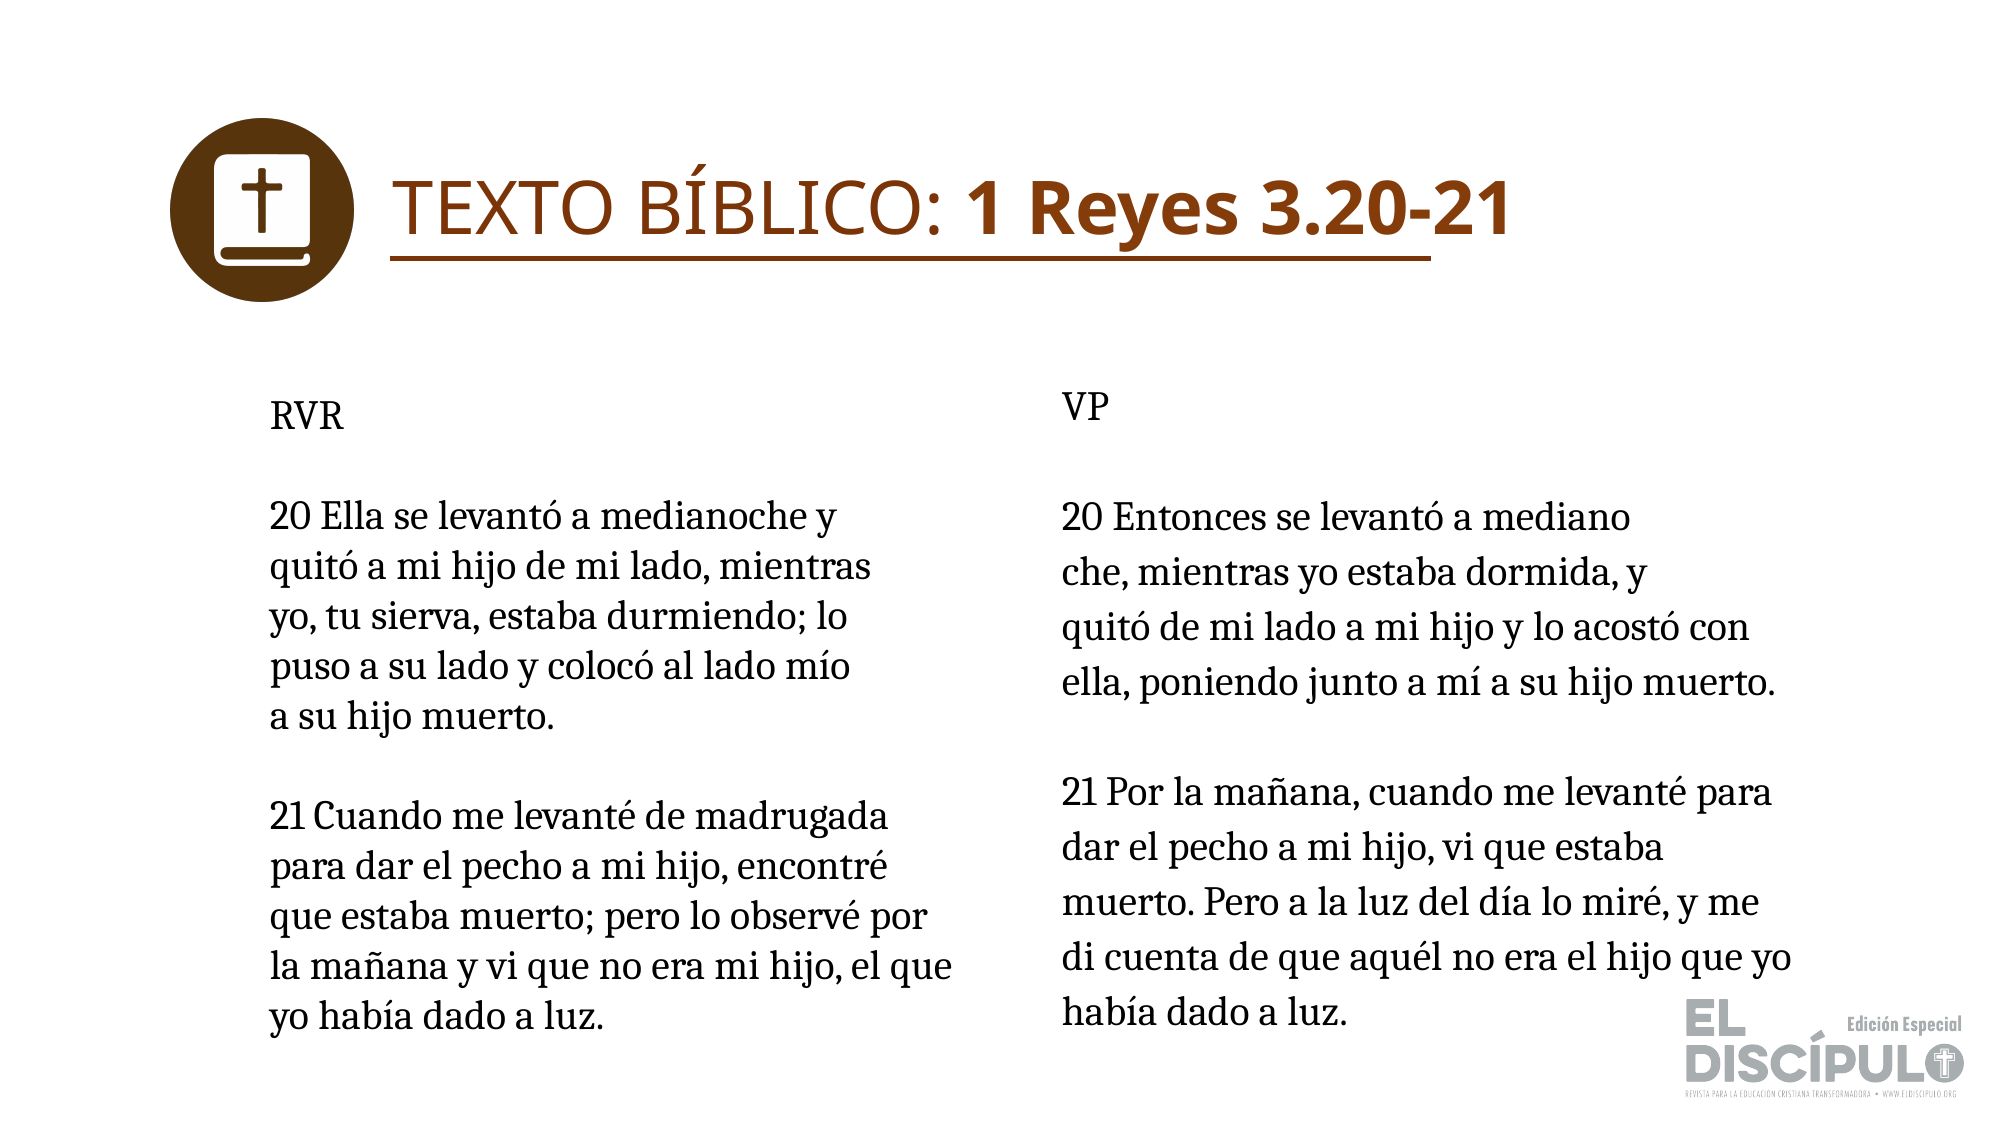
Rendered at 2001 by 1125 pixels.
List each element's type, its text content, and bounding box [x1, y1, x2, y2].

text_box VP 20 Entonces se levantó a mediano che, mientras yo estaba dormida, y quitó de mi lado a mi hijo y lo acostó con ella, poniendo junto a mí a su hijo muerto. 21 Por la mañana, cuando me levanté para dar el pecho a mi hijo, vi que estaba muerto. Pero a la luz del día lo miré, y me di cuenta de que aquél no era el hijo que yo había dado a luz. [1052, 334, 1809, 1068]
title TEXTO BÍBLICO: 1 Reyes 3.20-21 [377, 162, 1809, 259]
picture [169, 118, 354, 302]
picture [1685, 999, 1964, 1100]
text_box RVR 20 Ella se levantó a medianoche y quitó a mi hijo de mi lado, mientras yo, tu sierva, estaba durmiendo; lo puso a su lado y colocó al lado mío a su hijo muerto. 21 Cuando me levanté de madrugada para dar el pecho a mi hijo, encontré que estaba muerto; pero lo observé por la mañana y vi que no era mi hijo, el que yo había dado a luz. [261, 337, 967, 1089]
